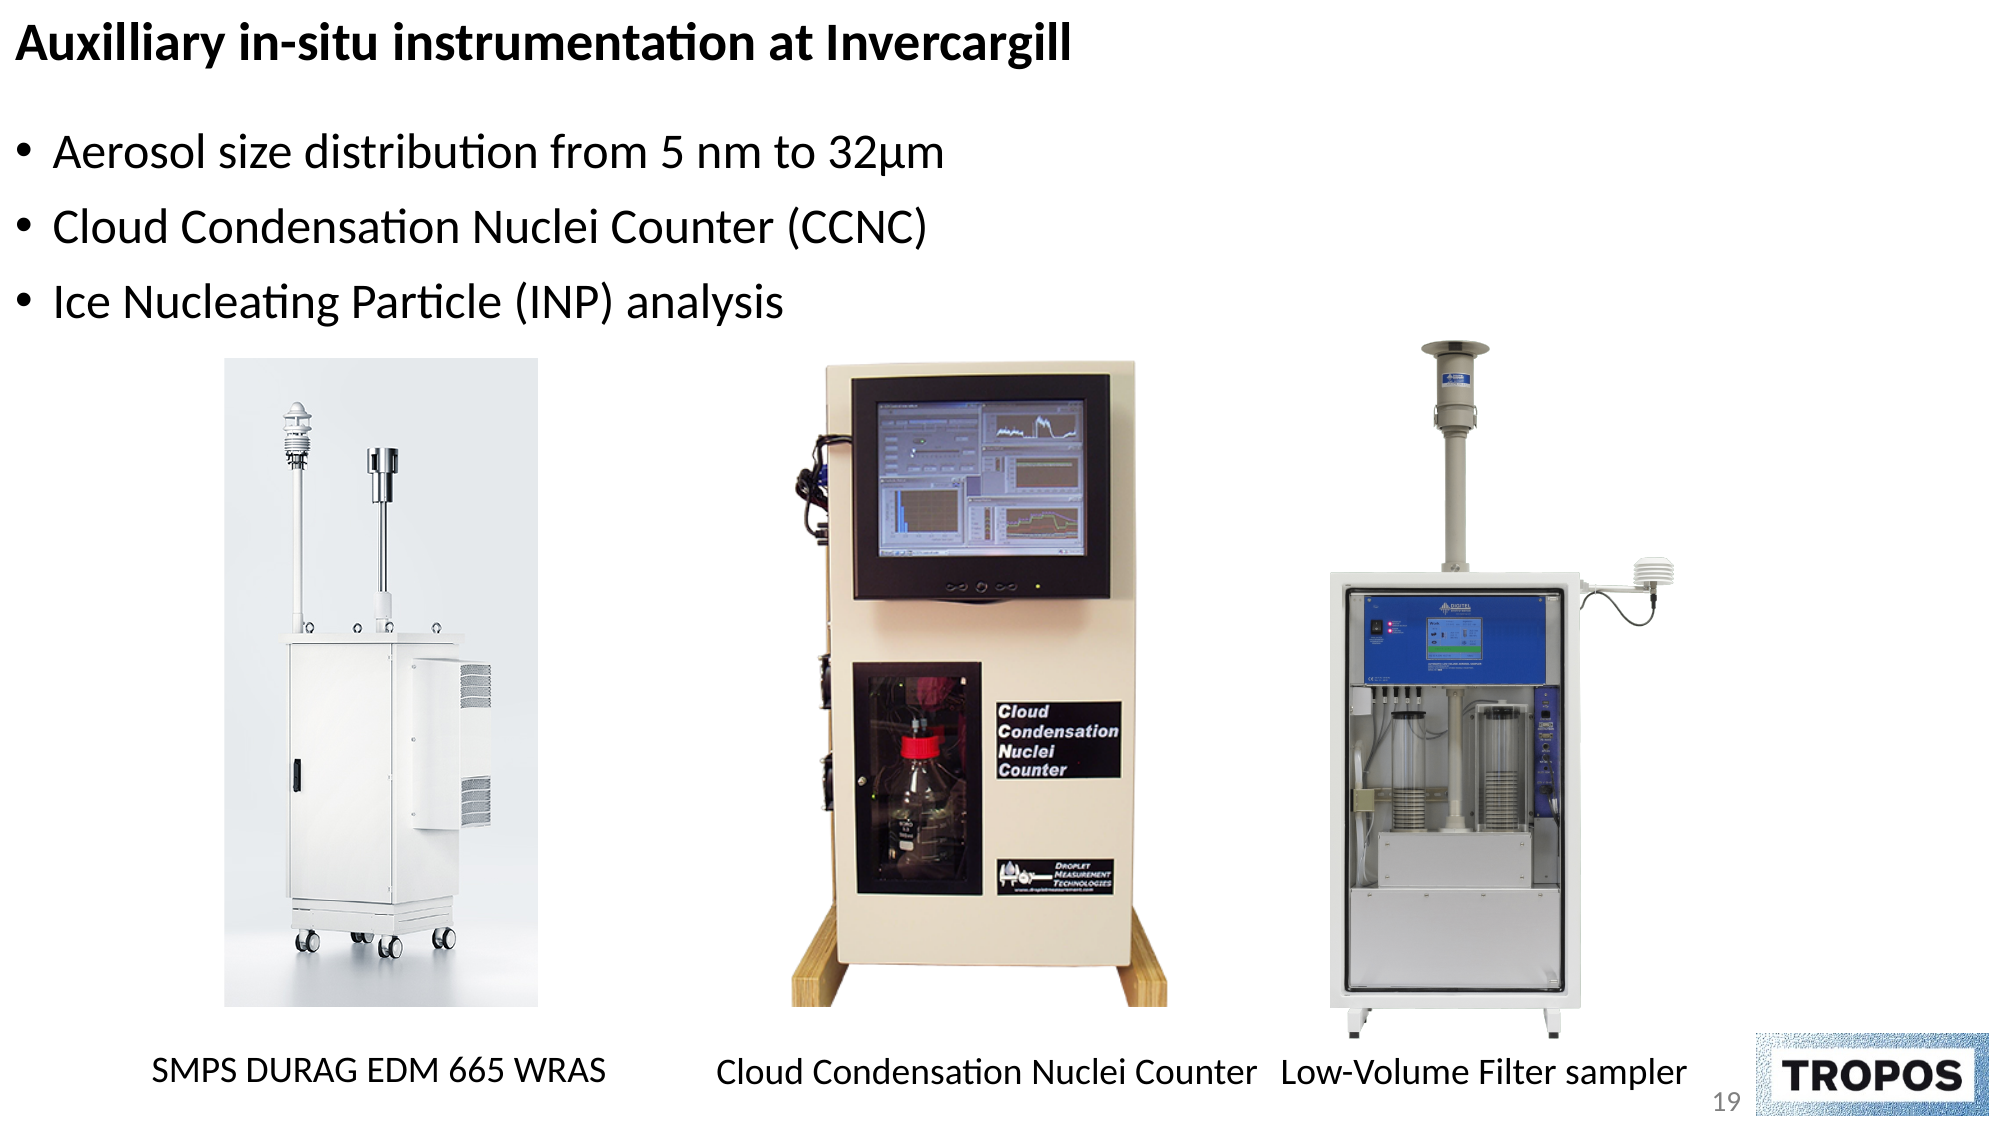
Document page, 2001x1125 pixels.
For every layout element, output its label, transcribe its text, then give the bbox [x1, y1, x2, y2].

text_box Cloud Condensation Nuclei Counter [701, 1039, 1265, 1100]
text_box Low-Volume Filter sampler [1265, 1039, 1863, 1100]
list Aerosol size distribution from 5 nm to 32µm Cloud Condensation Nuclei Counter (CCNC) Ice Nucleating Particle (INP) analysis [0, 118, 1886, 425]
picture [1756, 1033, 1989, 1116]
title Auxilliary in-situ instrumentation at Invercargill [0, 0, 1802, 118]
picture [1330, 337, 1674, 1039]
text_box SMPS DURAG EDM 665 WRAS [136, 1038, 669, 1098]
picture [224, 358, 538, 1007]
picture [762, 317, 1210, 1007]
